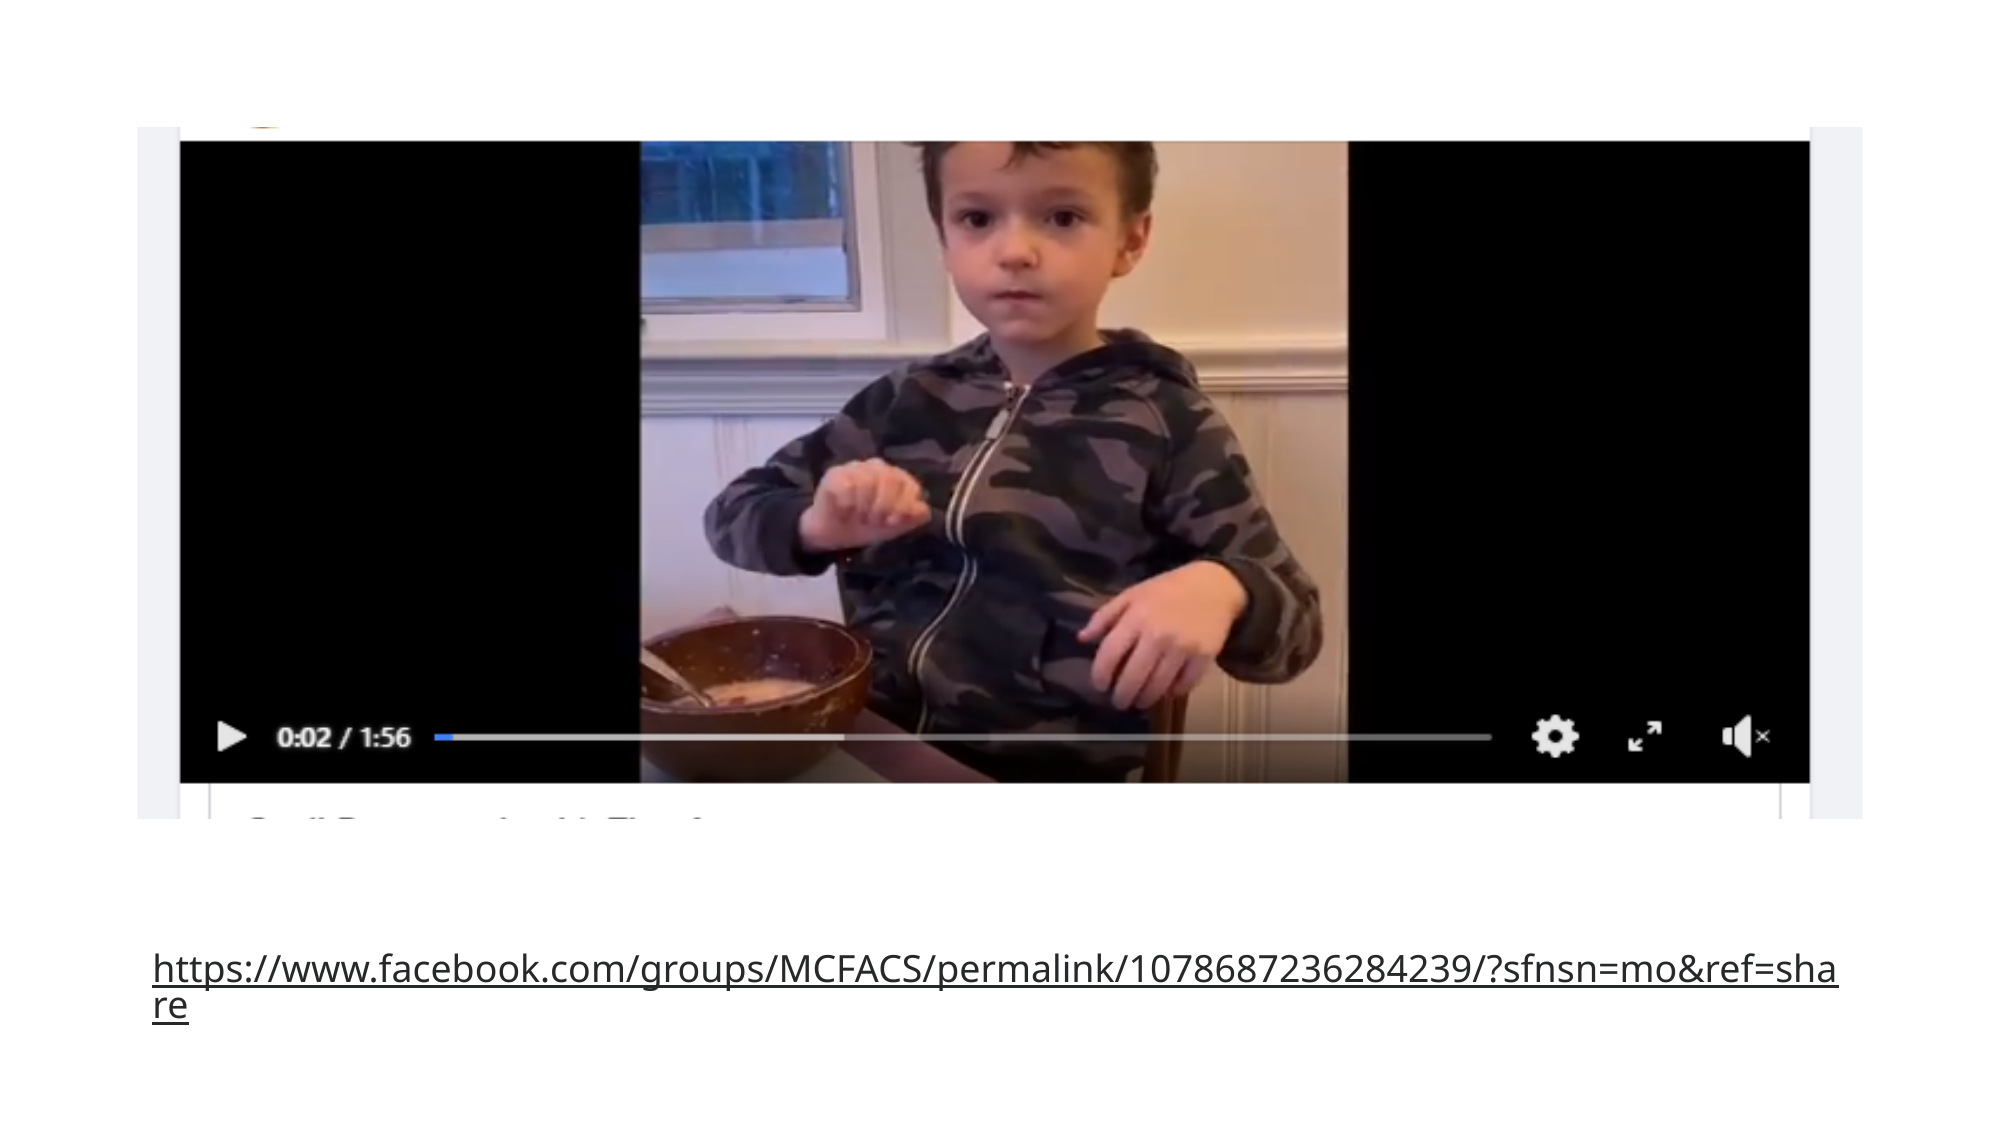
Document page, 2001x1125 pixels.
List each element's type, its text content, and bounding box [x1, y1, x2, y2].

picture [137, 127, 1863, 819]
list https://www.facebook.com/groups/MCFACS/permalink/1078687236284239/?sfnsn=mo&ref=share [137, 938, 1863, 1066]
